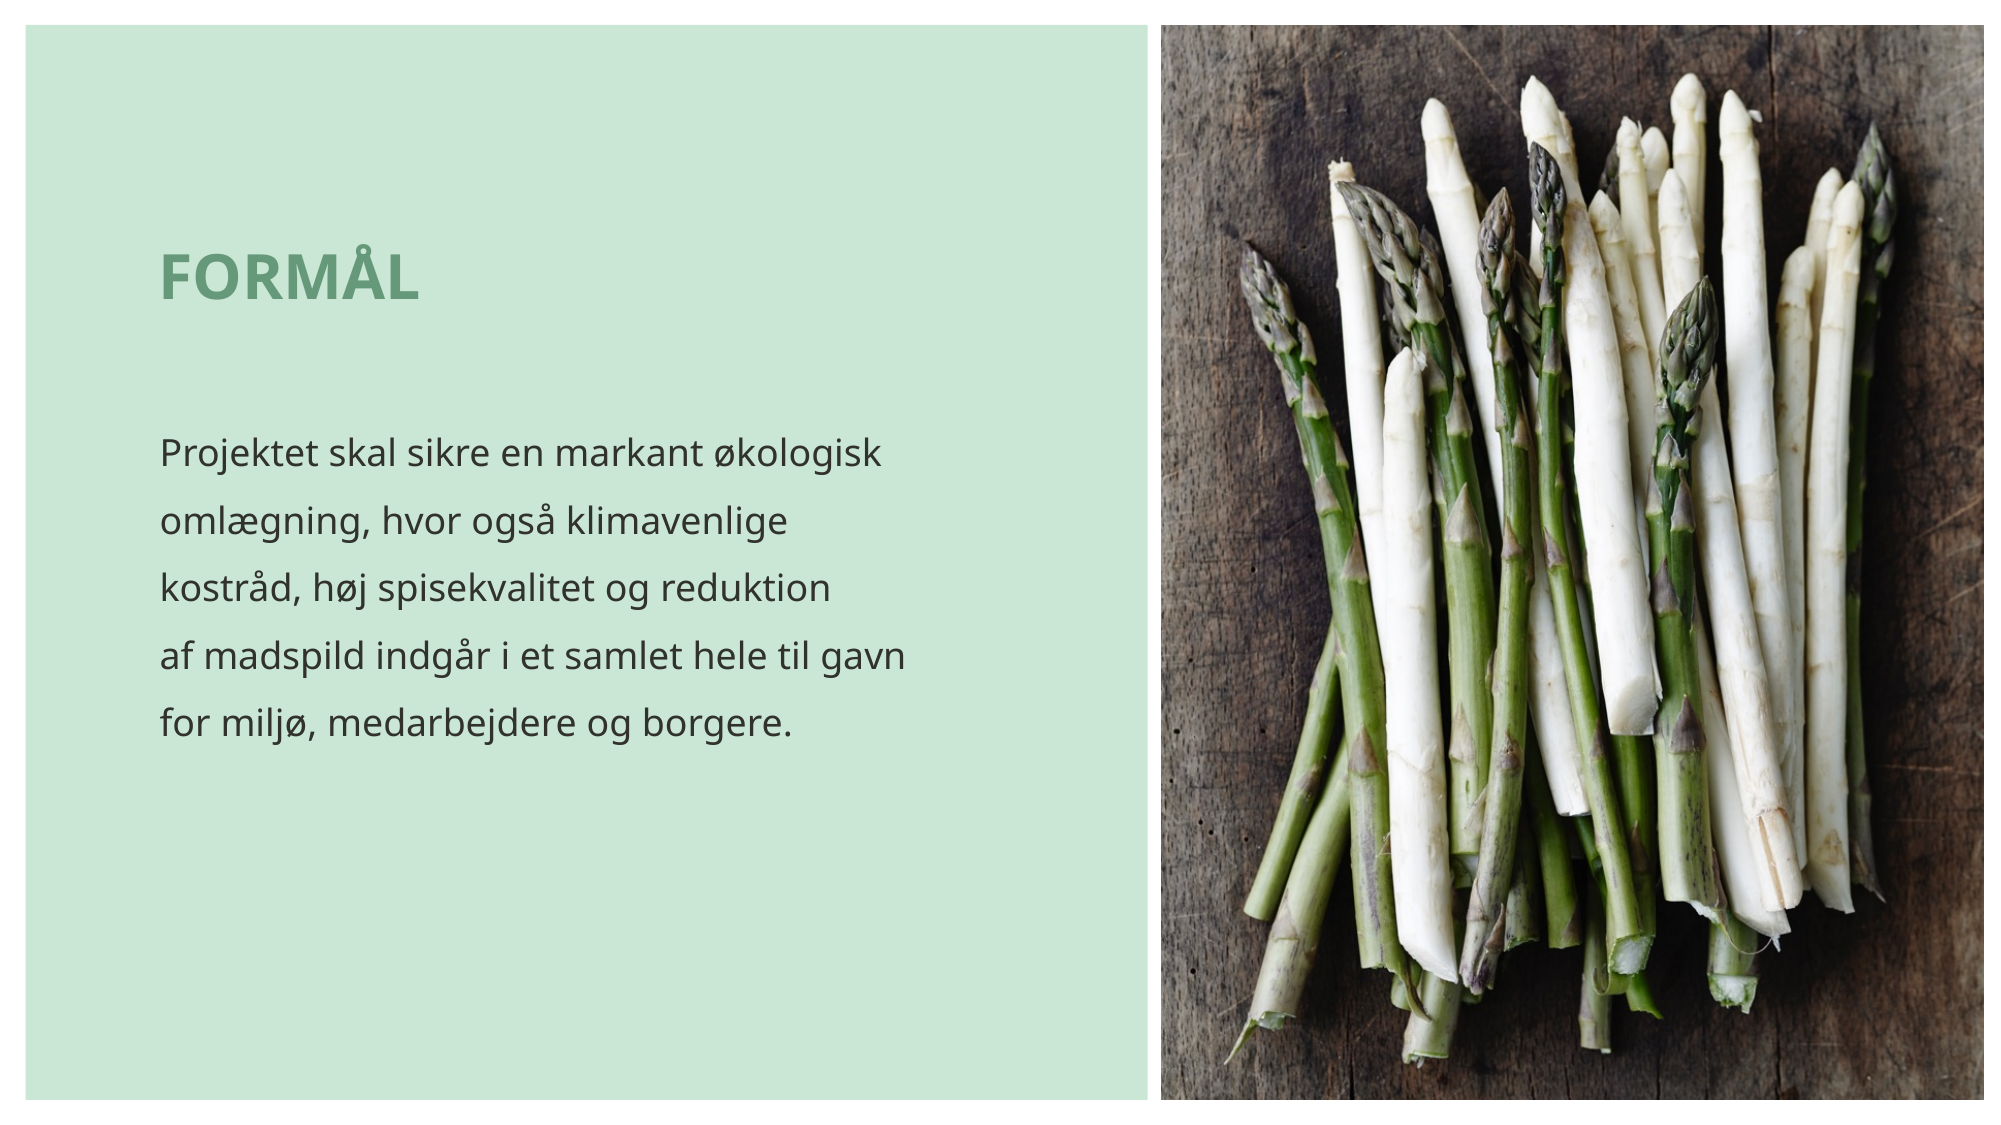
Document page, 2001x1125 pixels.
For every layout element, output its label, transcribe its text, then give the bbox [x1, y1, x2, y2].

text_box FORMÅL [143, 242, 1019, 320]
picture [1160, 25, 1984, 1100]
text_box ​Projektet skal sikre en markant økologisk omlægning, hvor også klimavenlige kostråd, høj spisekvalitet og reduktion af madspild indgår i et samlet hele til gavn for miljø, medarbejdere og borgere. [144, 399, 953, 791]
